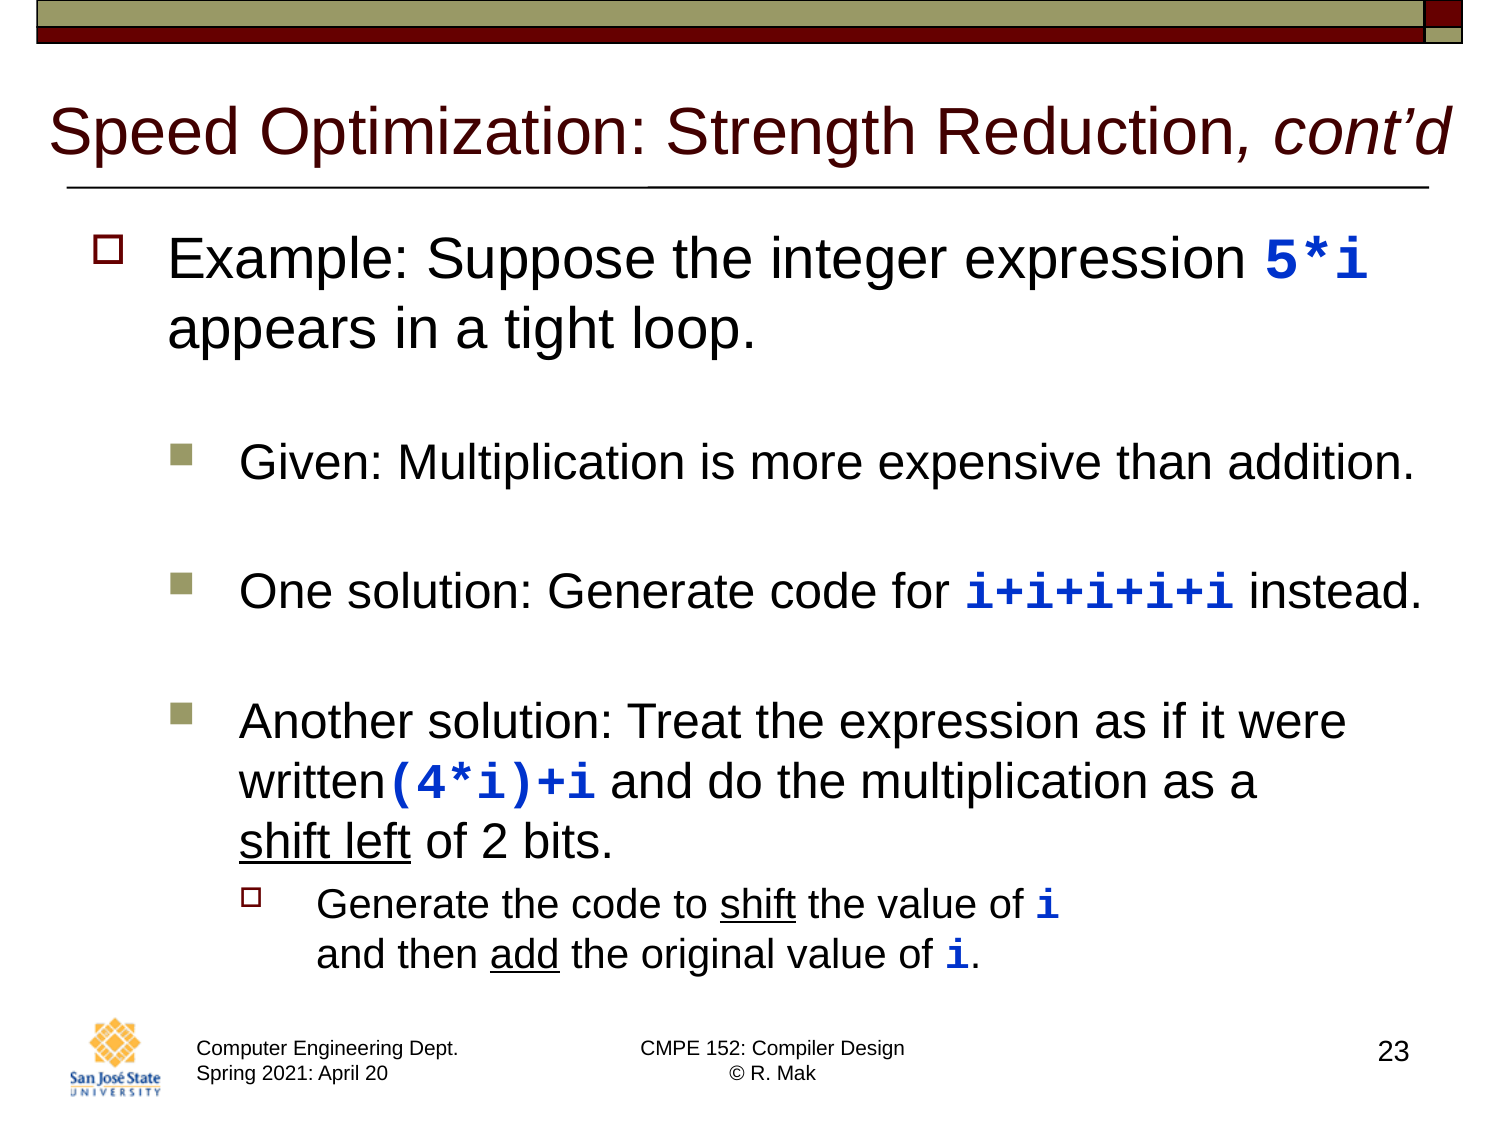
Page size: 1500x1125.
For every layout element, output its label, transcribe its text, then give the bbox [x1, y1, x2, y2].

title Speed Optimization: Strength Reduction, cont’d [15, 67, 1485, 175]
list Example: Suppose the integer expression 5*i appears in a tight loop. Given: Multiplication is more expensive than addition. One solution: Generate code for i+i+i+i+i instead. Another solution: Treat the expression as if it were written(4*i)+i and do the multiplication as a shift left of 2 bits. Generate the code to shift the value of i and then add the original value of i. [75, 212, 1455, 1006]
picture [60, 1012, 166, 1112]
slide_number 23 [1320, 1025, 1425, 1100]
